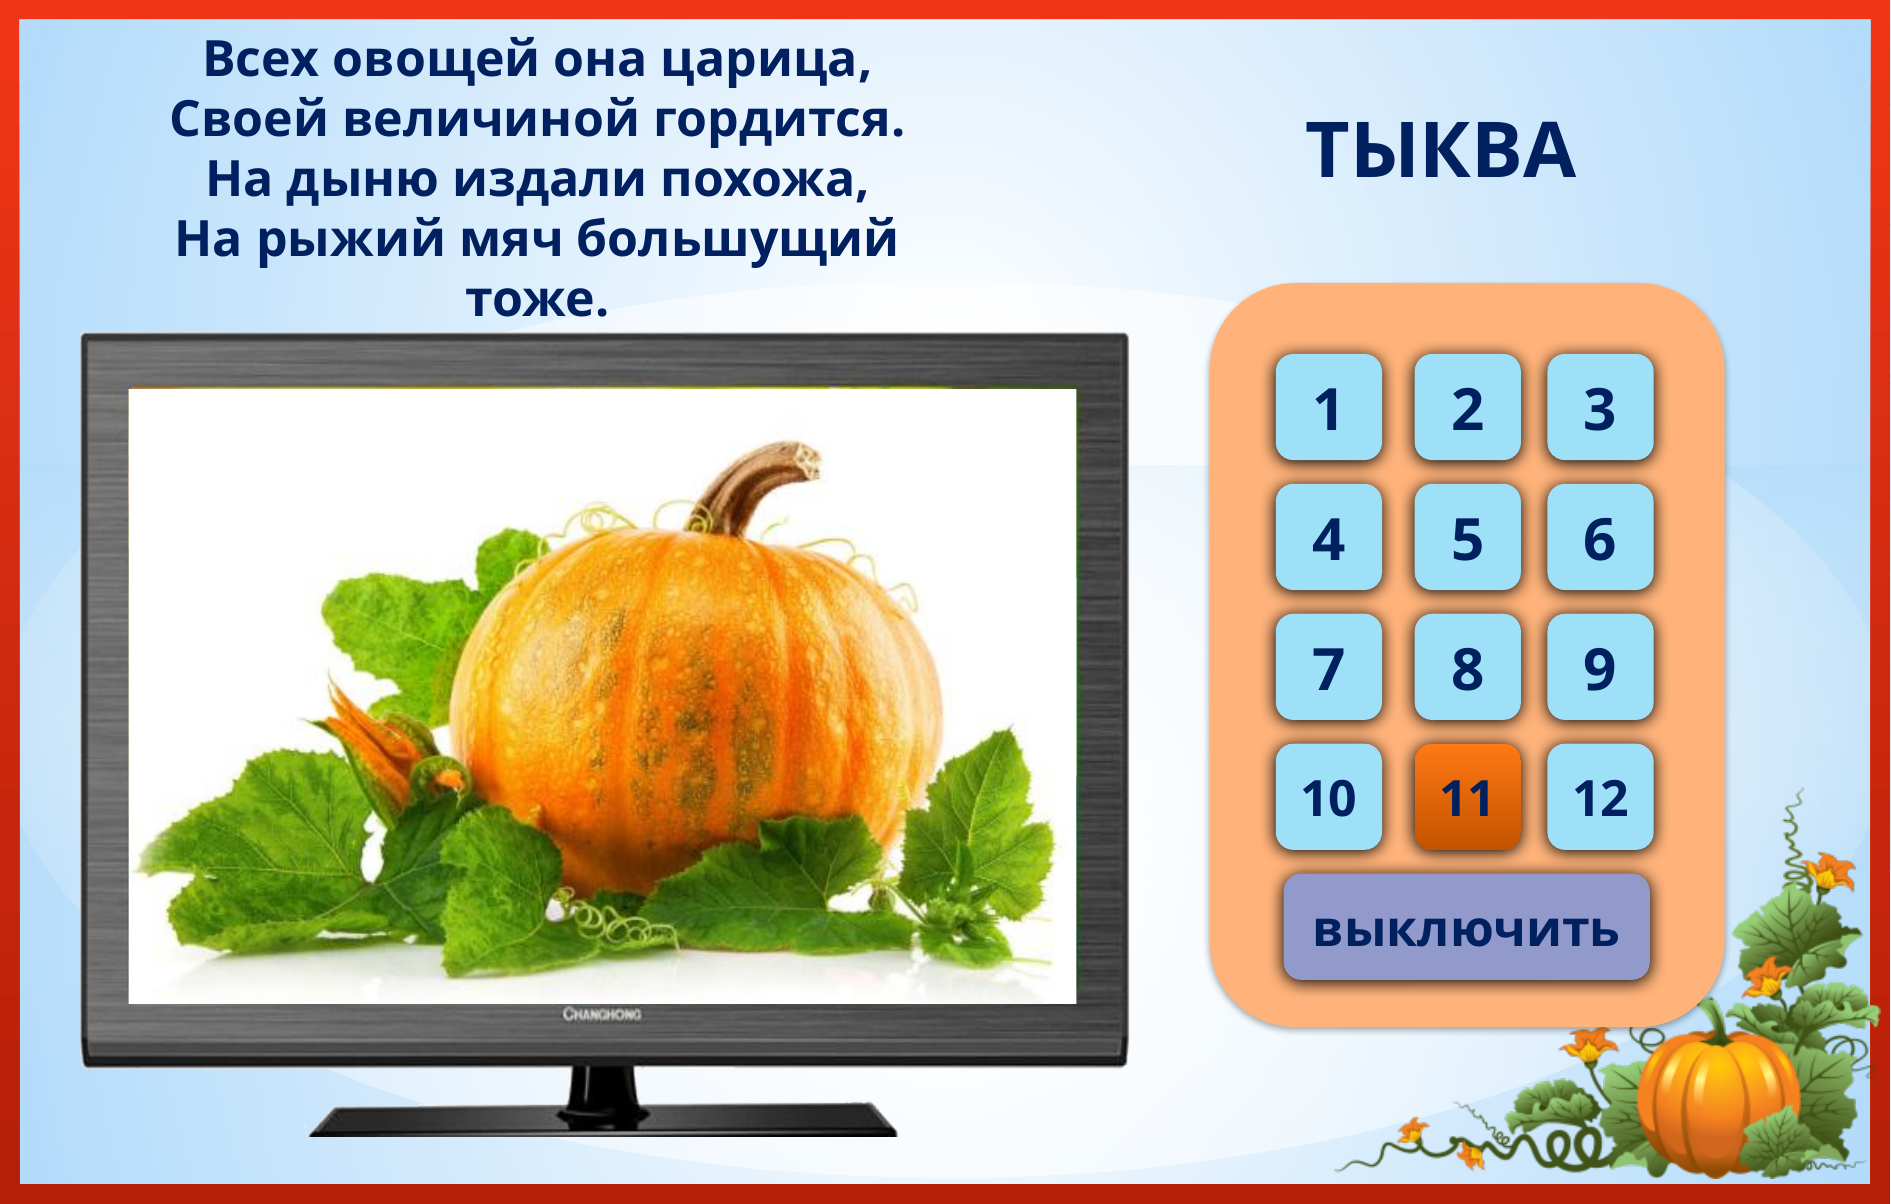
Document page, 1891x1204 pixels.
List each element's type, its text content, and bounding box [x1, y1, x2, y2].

text_box выключить [1282, 872, 1652, 982]
text_box Всех овощей она царица, Своей величиной гордится. На дыню издали похожа, На рыжий мяч большущий тоже. [93, 57, 982, 324]
text_box 11 [1414, 743, 1521, 850]
text_box ТЫКВА [1097, 57, 1785, 237]
text_box 1 [1274, 352, 1384, 462]
text_box 10 [1274, 742, 1384, 852]
text_box 12 [1546, 742, 1656, 852]
text_box 9 [1546, 612, 1656, 722]
text_box 8 [1413, 612, 1523, 722]
picture [1334, 787, 1881, 1179]
text_box 3 [1546, 352, 1656, 462]
picture [52, 327, 1158, 1137]
text_box 5 [1413, 482, 1523, 592]
text_box 6 [1546, 482, 1656, 592]
text_box [1208, 281, 1727, 1029]
text_box 4 [1274, 482, 1384, 592]
text_box 7 [1274, 612, 1384, 722]
text_box 2 [1413, 352, 1523, 462]
